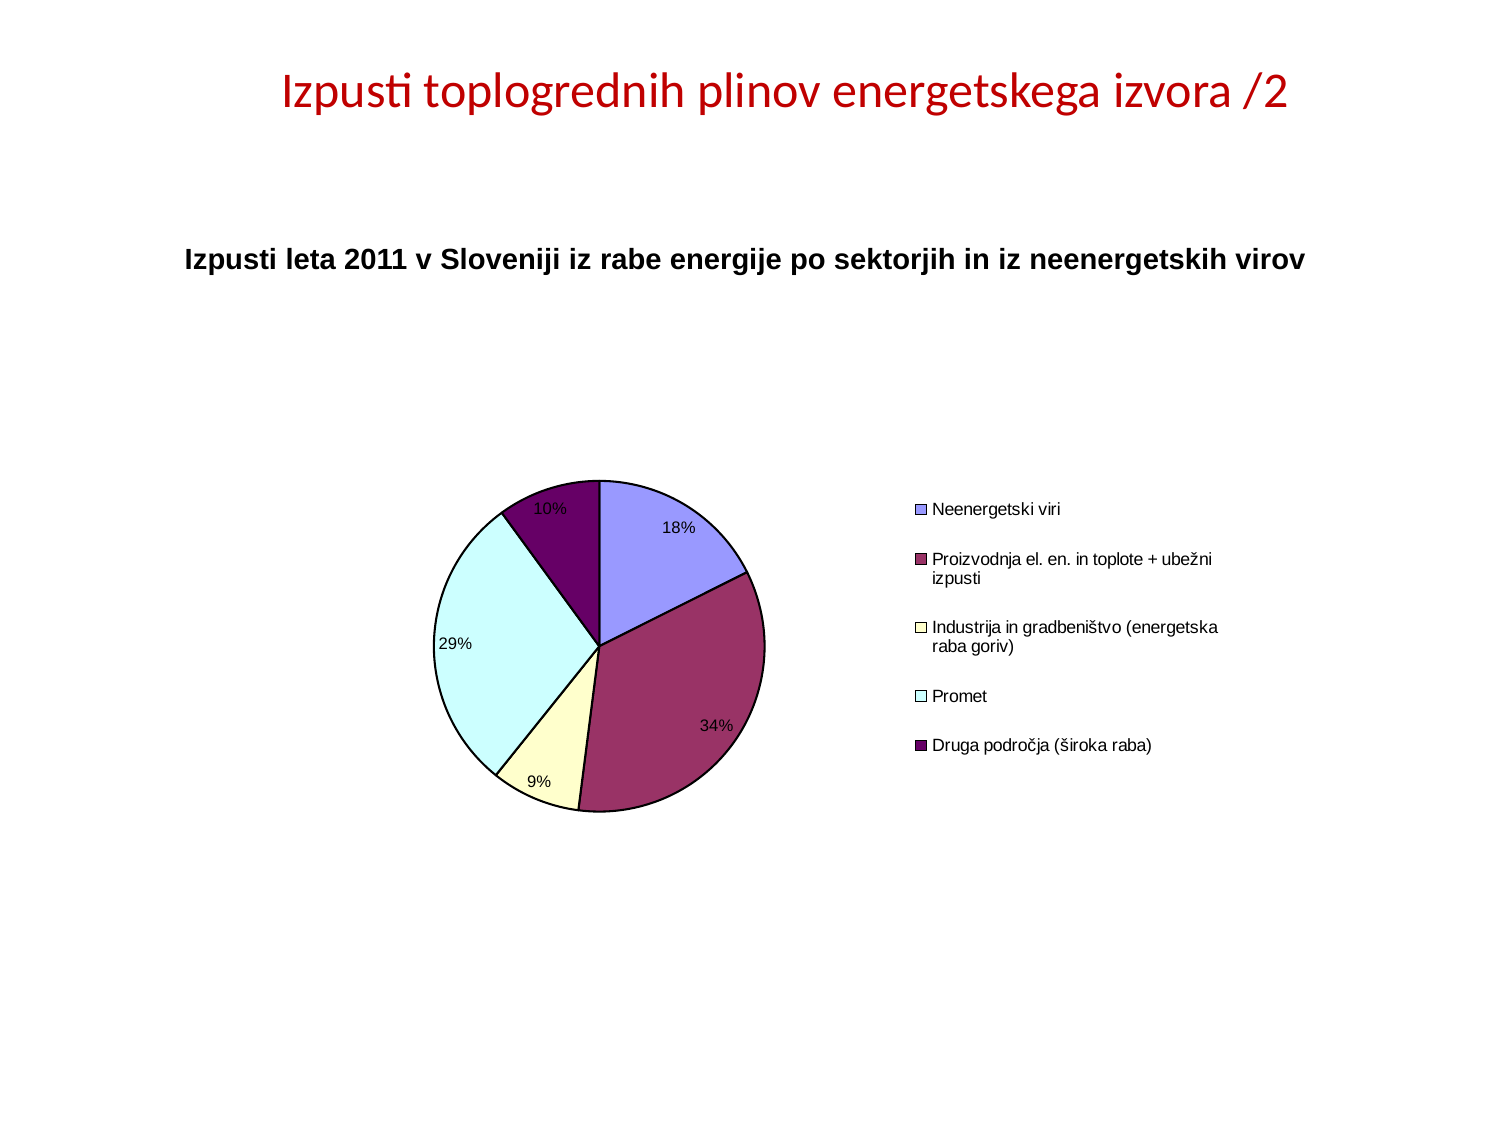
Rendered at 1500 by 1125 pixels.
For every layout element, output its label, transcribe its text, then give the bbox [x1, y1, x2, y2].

text_box Izpusti leta 2011 v Sloveniji iz rabe energije po sektorjih in iz neenergetskih virov [169, 232, 1323, 276]
chart [253, 327, 1247, 953]
text_box Izpusti toplogrednih plinov energetskega izvora /2 [253, 49, 1316, 125]
